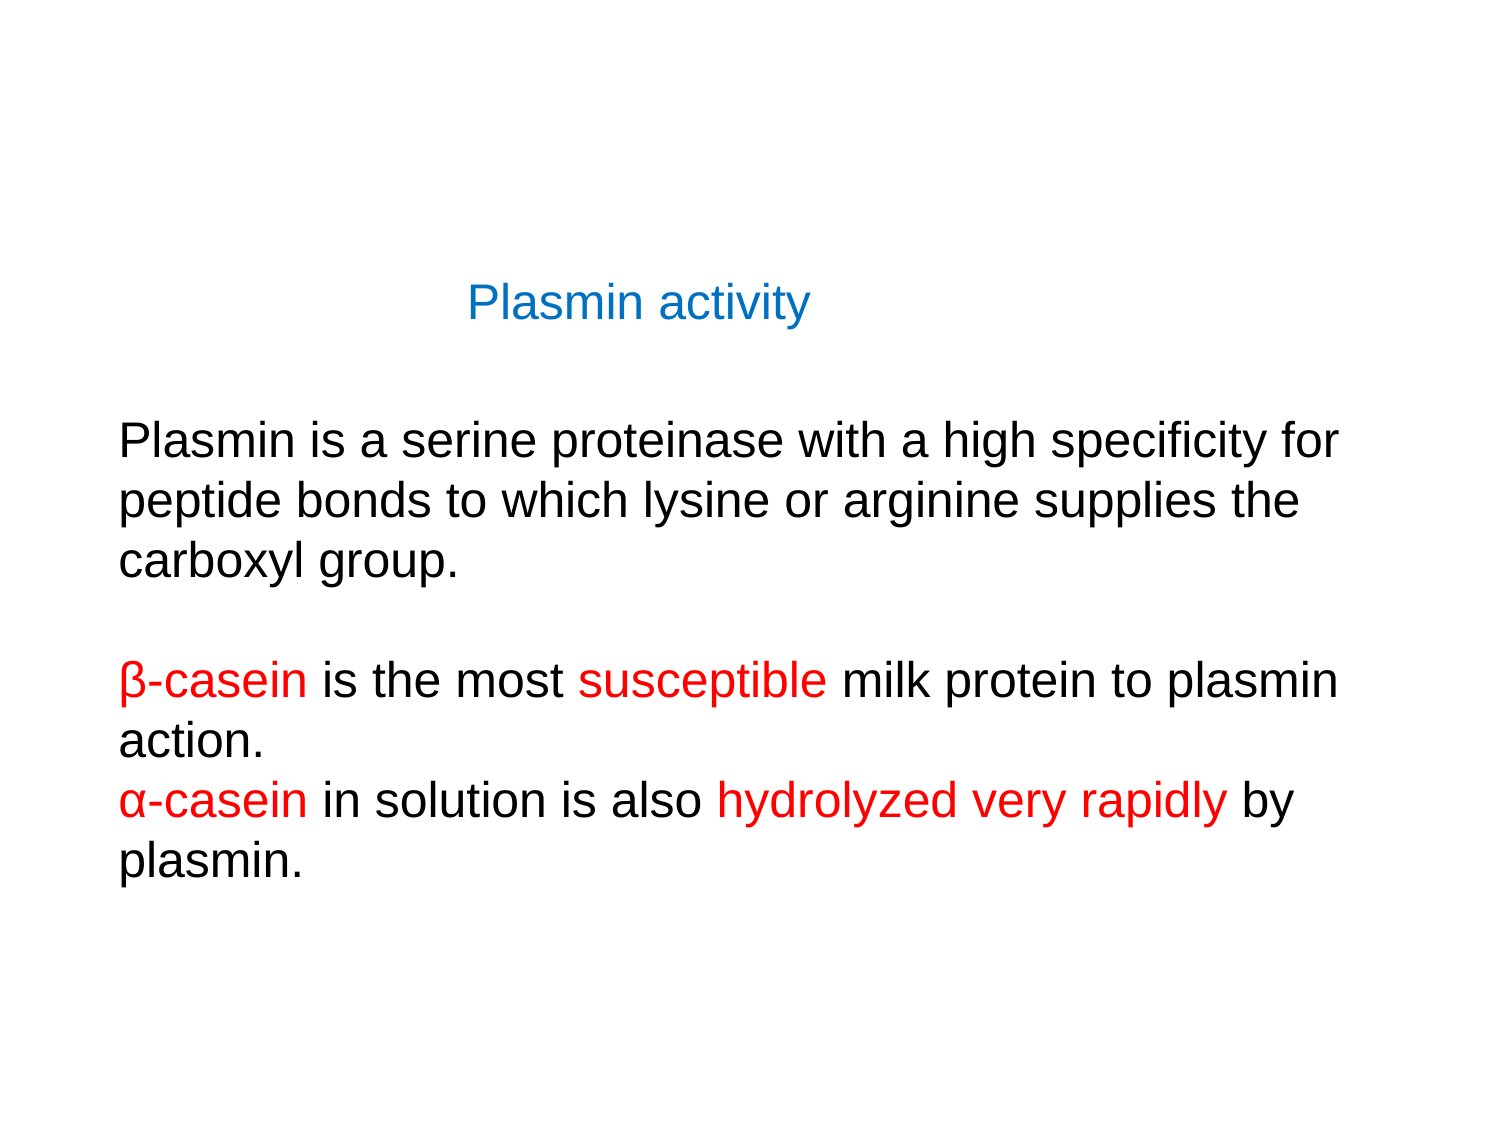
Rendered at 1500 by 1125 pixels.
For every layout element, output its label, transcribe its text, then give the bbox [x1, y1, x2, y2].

text_box Plasmin activity [452, 262, 827, 338]
text_box Plasmin is a serine proteinase with a high specificity for peptide bonds to which lysine or arginine supplies the carboxyl group. β-casein is the most susceptible milk protein to plasmin action. α-casein in solution is also hydrolyzed very rapidly by plasmin. [103, 399, 1427, 955]
